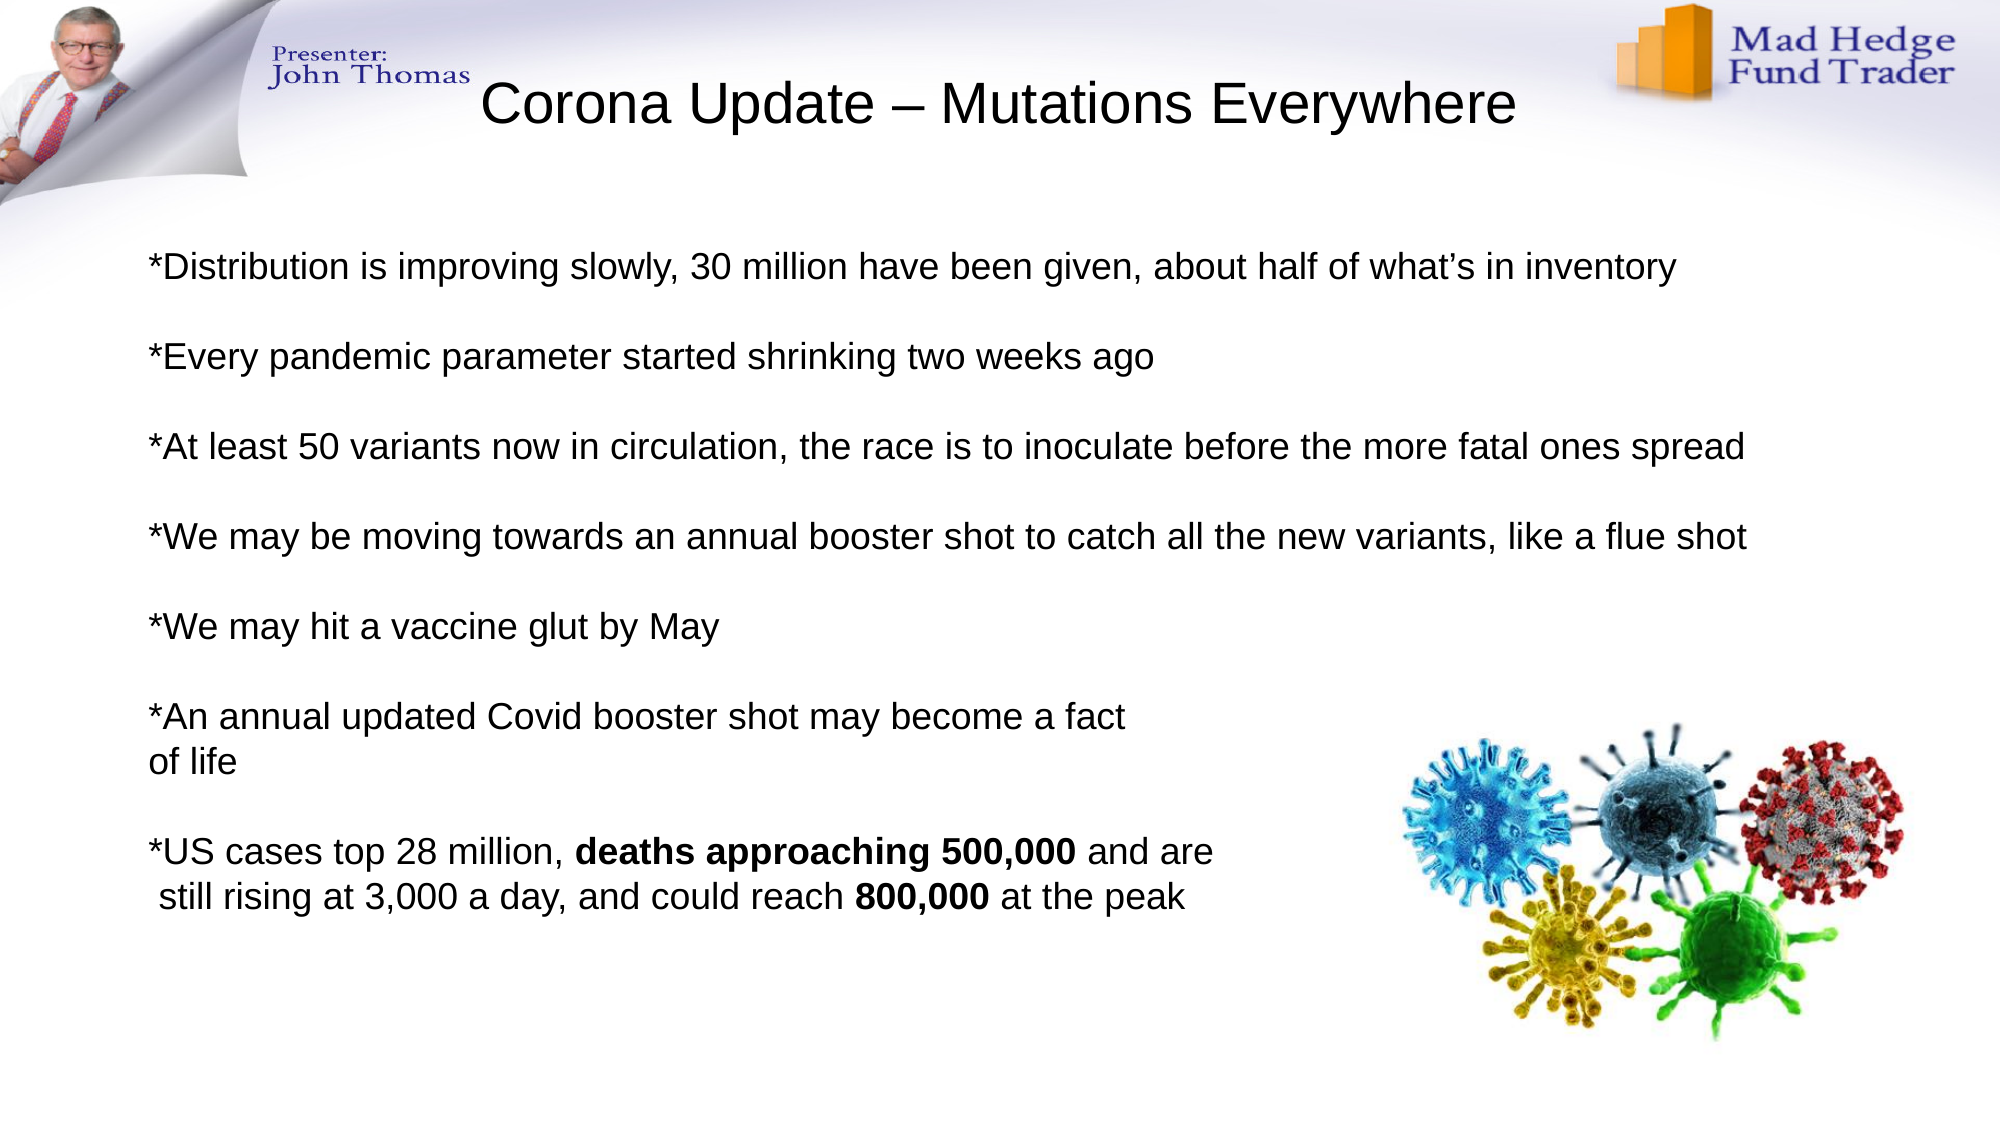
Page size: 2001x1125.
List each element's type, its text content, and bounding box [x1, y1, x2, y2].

picture [0, 0, 2000, 339]
picture [1302, 687, 2000, 1081]
title Corona Update – Mutations Everywhere [99, 6, 1900, 137]
list *Distribution is improving slowly, 30 million have been given, about half of what’s in inventory *Every pandemic parameter started shrinking two weeks ago *At least 50 variants now in circulation, the race is to inoculate before the more fatal ones spread *We may be moving towards an annual booster shot to catch all the new variants, like a flue shot *We may hit a vaccine glut by May *An annual updated Covid booster shot may become a fact of life *US cases top 28 million, deaths approaching 500,000 and are still rising at 3,000 a day, and could reach 800,000 at the peak [99, 137, 1900, 988]
